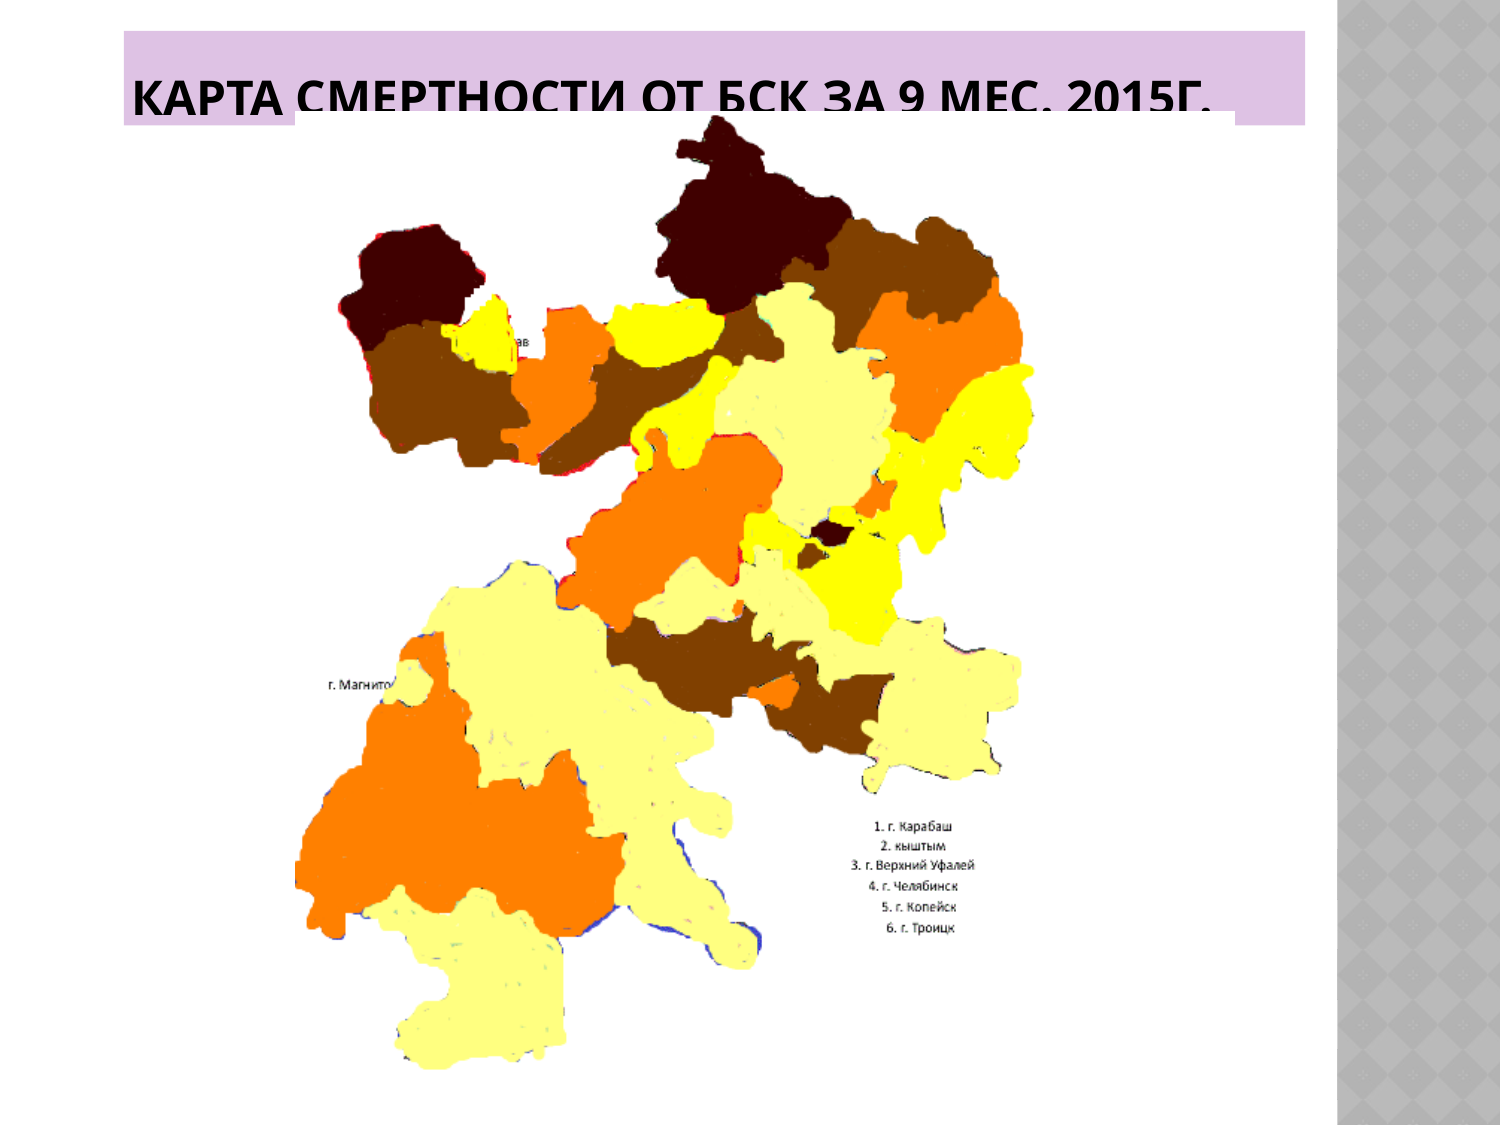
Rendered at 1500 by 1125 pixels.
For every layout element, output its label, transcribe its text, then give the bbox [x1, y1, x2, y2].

title Карта смертности от БСК за 9 мес. 2015г. [123, 30, 1306, 126]
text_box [294, 110, 1235, 1125]
